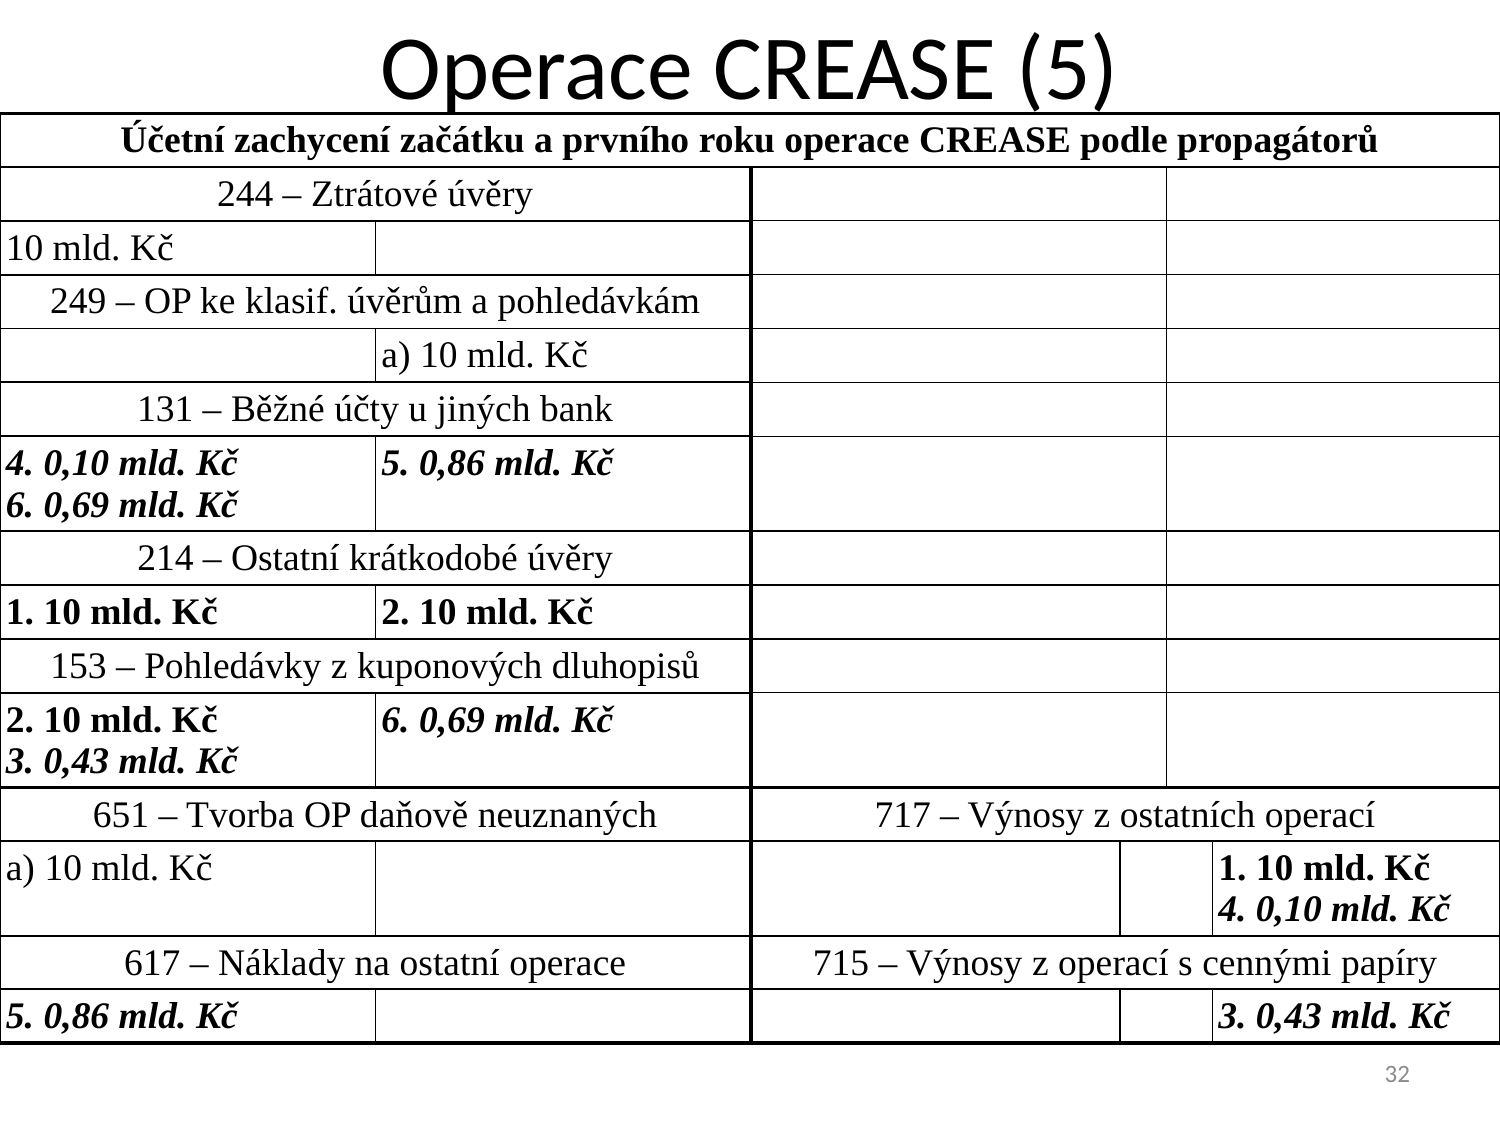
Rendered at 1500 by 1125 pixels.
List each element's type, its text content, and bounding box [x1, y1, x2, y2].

slide_number 32 [1074, 1045, 1425, 1103]
table_cell 715 – Výnosy z operací s cennými papíry [753, 937, 1499, 988]
table_cell [753, 221, 1166, 274]
table_cell [1167, 437, 1499, 530]
table_cell [1167, 275, 1499, 328]
table_cell [753, 586, 1166, 638]
table_cell [376, 842, 749, 935]
title Operace CREASE (5) [74, 1, 1426, 112]
table_cell [753, 437, 1166, 530]
table_header Účetní zachycení začátku a prvního roku operace CREASE podle propagátorů [1, 115, 1499, 166]
table_cell 717 – Výnosy z ostatních operací [753, 789, 1499, 840]
table_cell [1, 329, 375, 381]
table_cell [1167, 640, 1499, 692]
table_cell 1. 10 mld. Kč [1, 586, 375, 638]
table_cell [1167, 168, 1499, 220]
table_cell 10 mld. Kč [1, 222, 375, 274]
table_cell 153 – Pohledávky z kuponových dluhopisů [1, 640, 749, 692]
table_cell [376, 222, 749, 274]
table_cell [1167, 693, 1499, 786]
table_cell [753, 168, 1166, 220]
table_cell [753, 842, 1119, 935]
table_cell 5. 0,86 mld. Kč [376, 437, 749, 530]
table_cell [753, 693, 1166, 786]
table_cell [753, 990, 1119, 1041]
table_cell 249 – OP ke klasif. úvěrům a pohledávkám [1, 276, 749, 328]
table_cell [1121, 842, 1212, 935]
table_cell [1121, 990, 1212, 1041]
table_cell [753, 329, 1166, 382]
table_cell [1167, 586, 1499, 638]
table_cell 1. 10 mld. Kč 4. 0,10 mld. Kč [1213, 842, 1499, 935]
table_cell [753, 640, 1166, 692]
table_cell [753, 383, 1166, 436]
table_cell 5. 0,86 mld. Kč [1, 990, 375, 1041]
table_cell [1167, 329, 1499, 382]
table_cell [376, 990, 749, 1041]
table_cell 651 – Tvorba OP daňově neuznaných [1, 789, 749, 840]
table_cell 4. 0,10 mld. Kč 6. 0,69 mld. Kč [1, 437, 375, 530]
table_cell [753, 275, 1166, 328]
table_cell [1167, 383, 1499, 436]
table_cell 244 – Ztrátové úvěry [1, 168, 749, 220]
table_cell 2. 10 mld. Kč [376, 586, 749, 638]
table_cell 2. 10 mld. Kč 3. 0,43 mld. Kč [1, 694, 375, 786]
table_cell a) 10 mld. Kč [376, 329, 749, 381]
table_cell 3. 0,43 mld. Kč [1213, 990, 1499, 1041]
table_cell 617 – Náklady na ostatní operace [1, 937, 749, 988]
table_cell 131 – Běžné účty u jiných bank [1, 383, 749, 435]
table_cell 214 – Ostatní krátkodobé úvěry [1, 532, 749, 584]
table_cell [1167, 221, 1499, 274]
table_cell a) 10 mld. Kč [1, 842, 375, 935]
table_cell [1167, 532, 1499, 584]
table_cell [753, 532, 1166, 584]
table_cell 6. 0,69 mld. Kč [376, 694, 749, 786]
